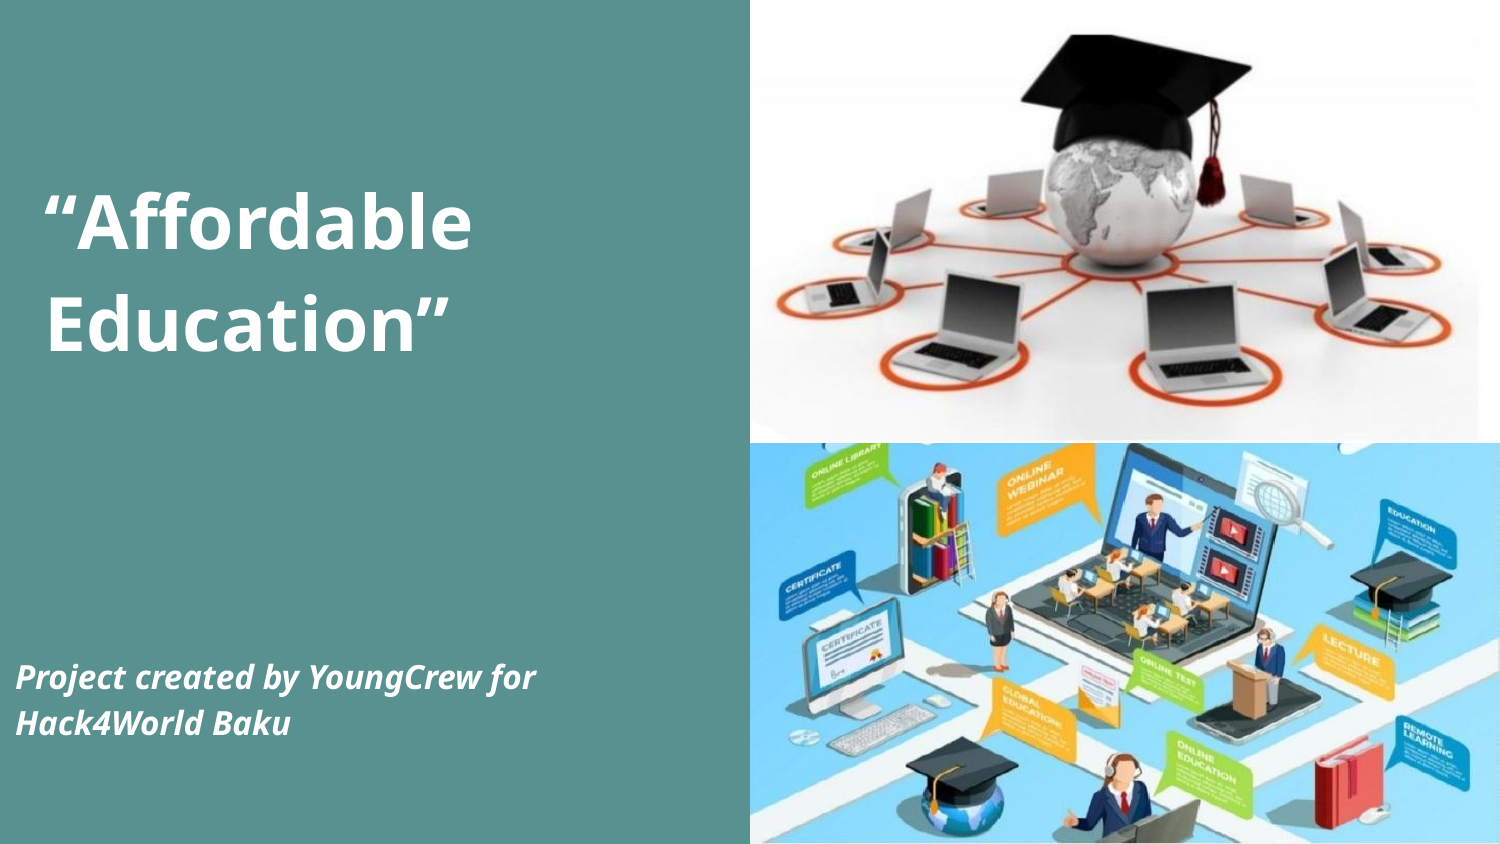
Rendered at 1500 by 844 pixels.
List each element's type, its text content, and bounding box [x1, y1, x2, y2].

picture [749, 0, 1500, 844]
subtitle Project created by YoungCrew for Hack4World Baku [0, 639, 744, 816]
title “Affordable Education” [29, 120, 617, 422]
